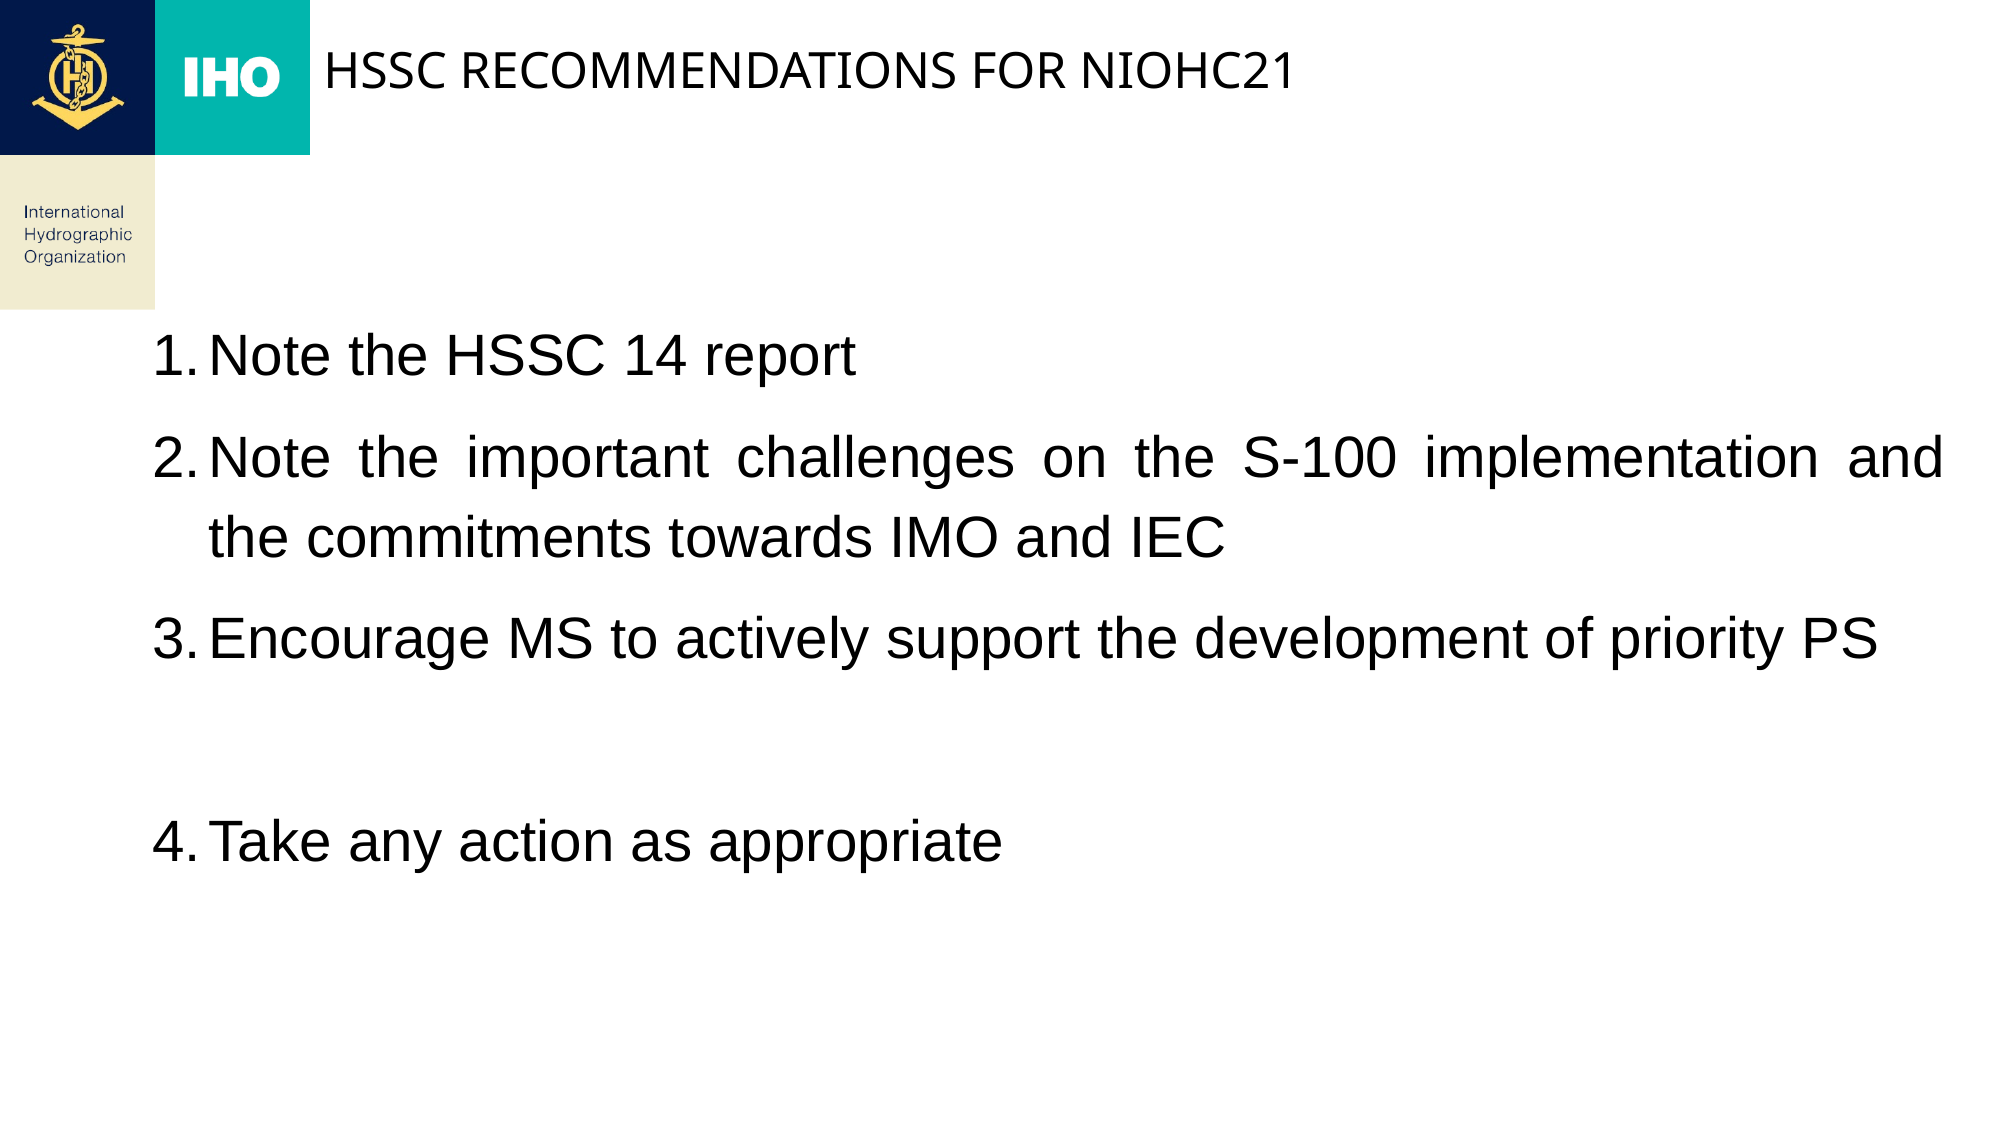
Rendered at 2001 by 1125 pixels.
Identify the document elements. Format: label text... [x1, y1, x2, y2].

list Note the HSSC 14 report Note the important challenges on the S-100 implementation and the commitments towards IMO and IEC Encourage MS to actively support the development of priority PS Take any action as appropriate [137, 299, 1962, 1014]
picture [0, 0, 310, 310]
title HSSC recommendations for NIOHC21 [308, 0, 2000, 145]
